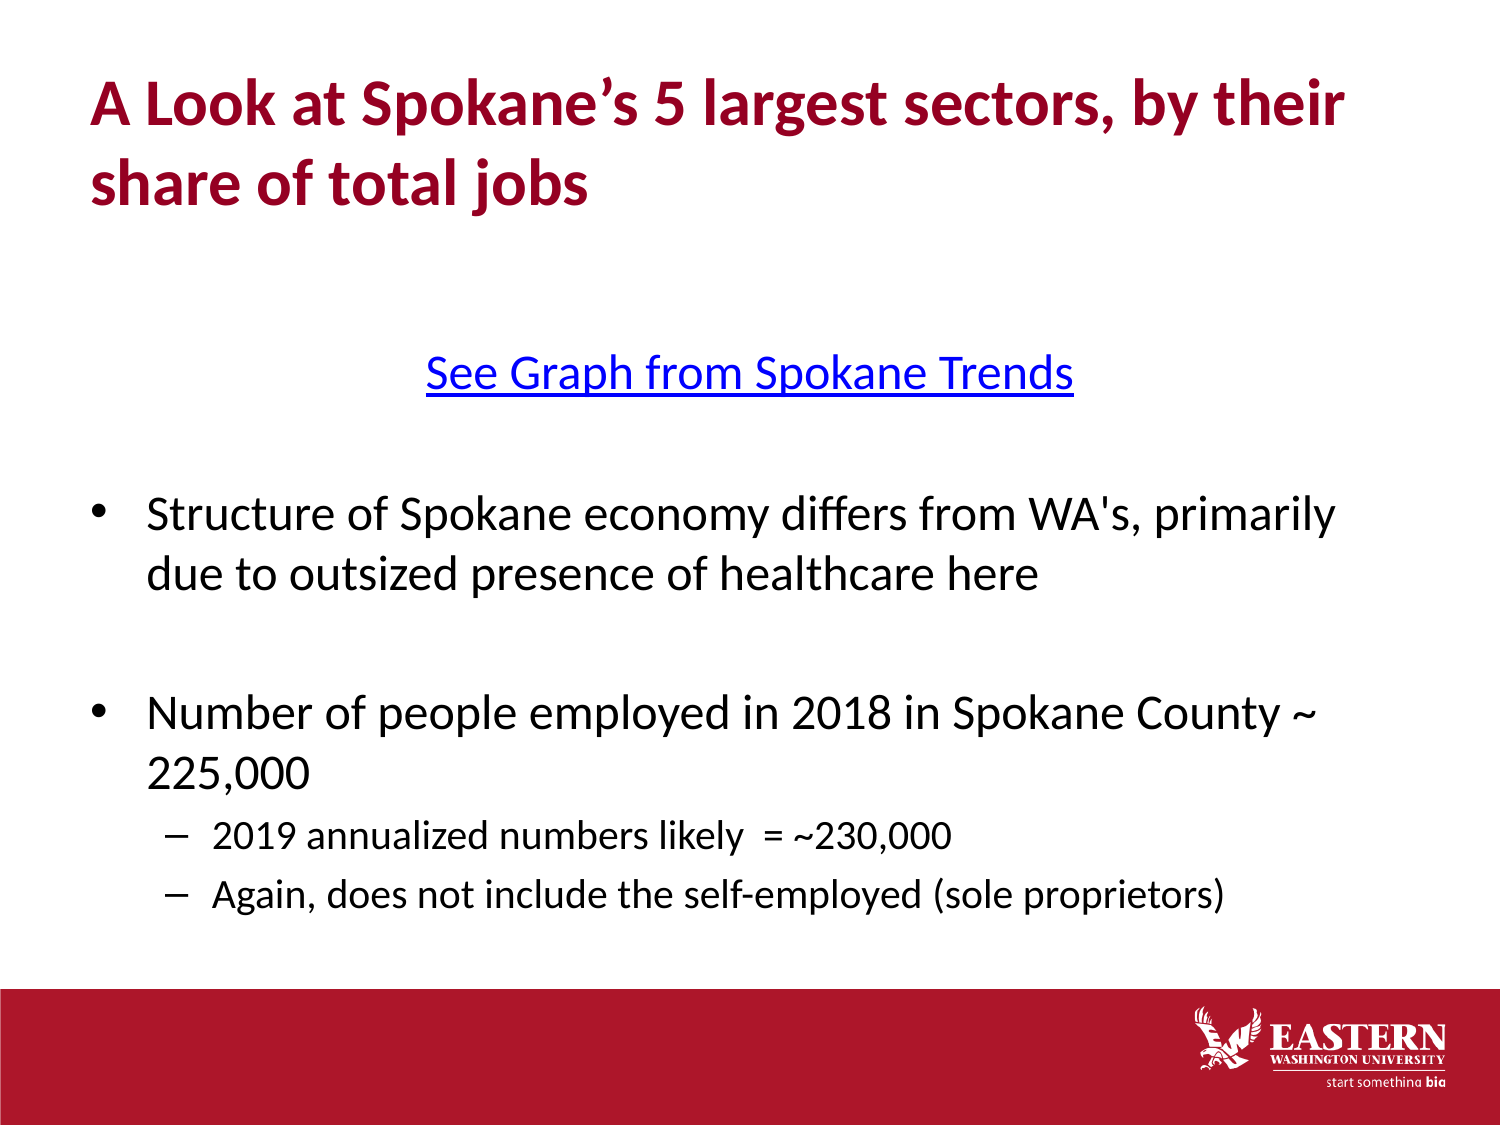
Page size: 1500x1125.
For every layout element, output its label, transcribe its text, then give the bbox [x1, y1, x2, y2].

title A Look at Spokane’s 5 largest sectors, by their share of total jobs [75, 45, 1425, 233]
list See Graph from Spokane Trends Structure of Spokane economy differs from WA's, primarily due to outsized presence of healthcare here Number of people employed in 2018 in Spokane County ~ 225,000 2019 annualized numbers likely = ~230,000 Again, does not include the self-employed (sole proprietors) [75, 262, 1425, 961]
